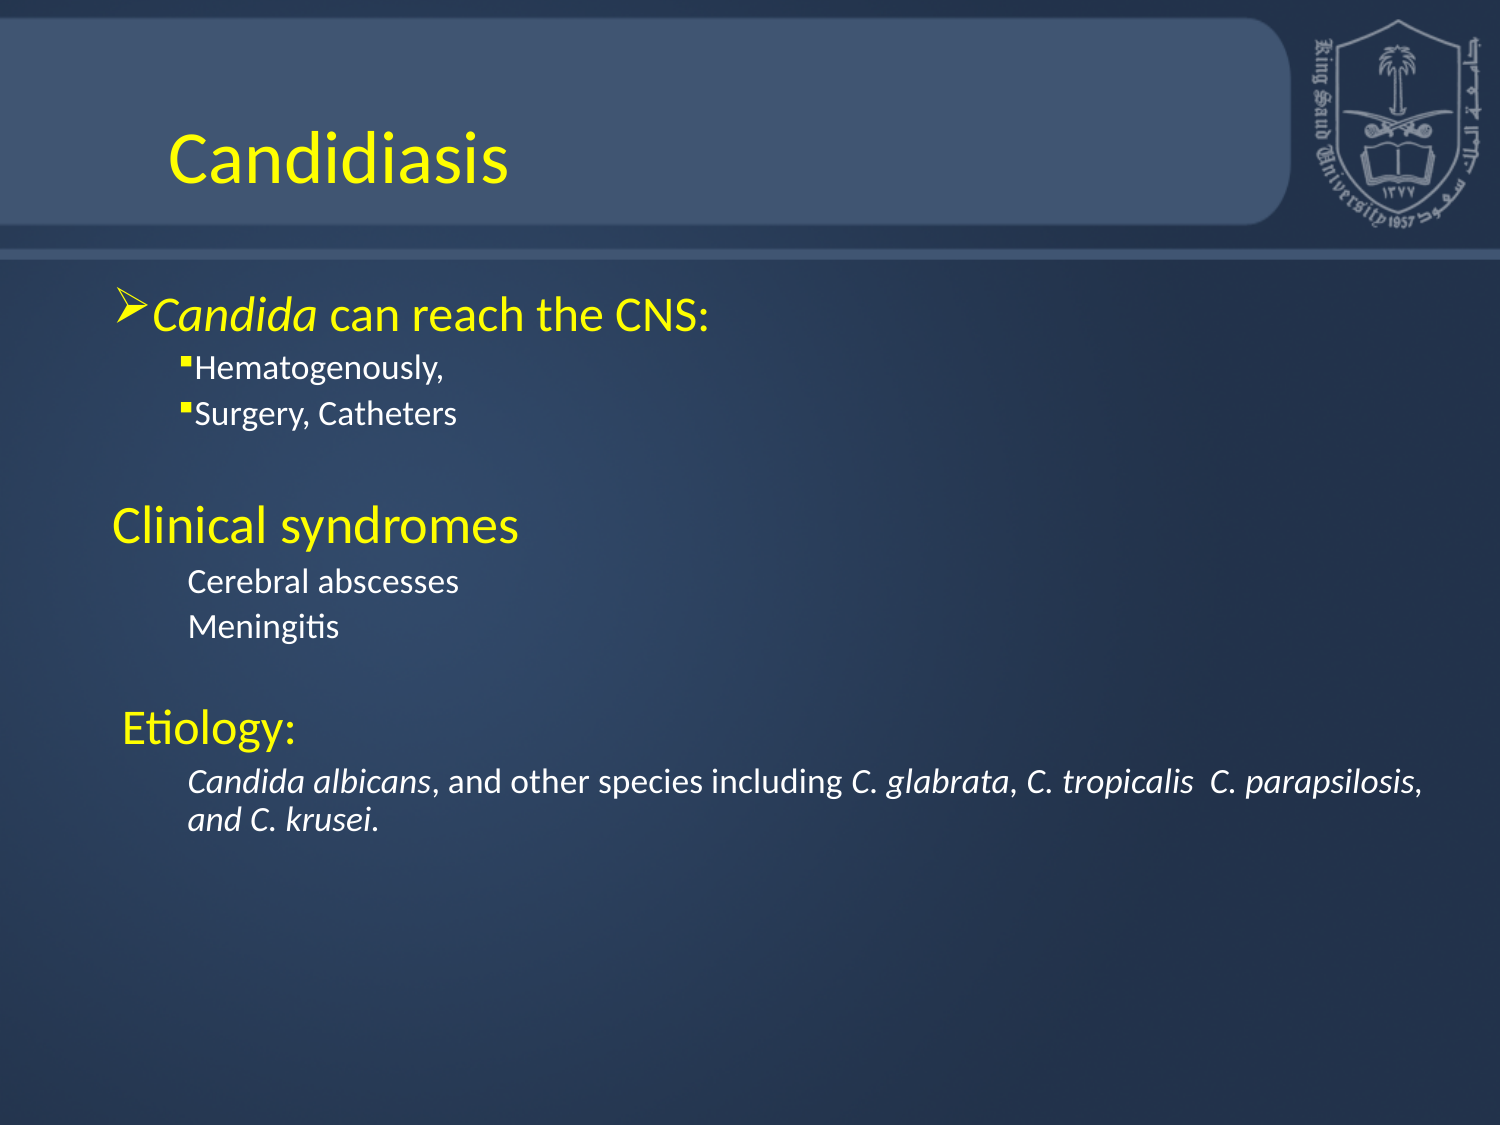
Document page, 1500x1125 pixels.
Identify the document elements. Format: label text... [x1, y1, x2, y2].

subtitle Candida can reach the CNS: Hematogenously, Surgery, Catheters Clinical syndromes Cerebral abscesses Meningitis Etiology: Candida albicans, and other species including C. glabrata, C. tropicalis C. parapsilosis, and C. krusei. [37, 280, 1451, 976]
picture [0, 0, 1500, 1125]
text_box Candidiasis [154, 101, 525, 207]
